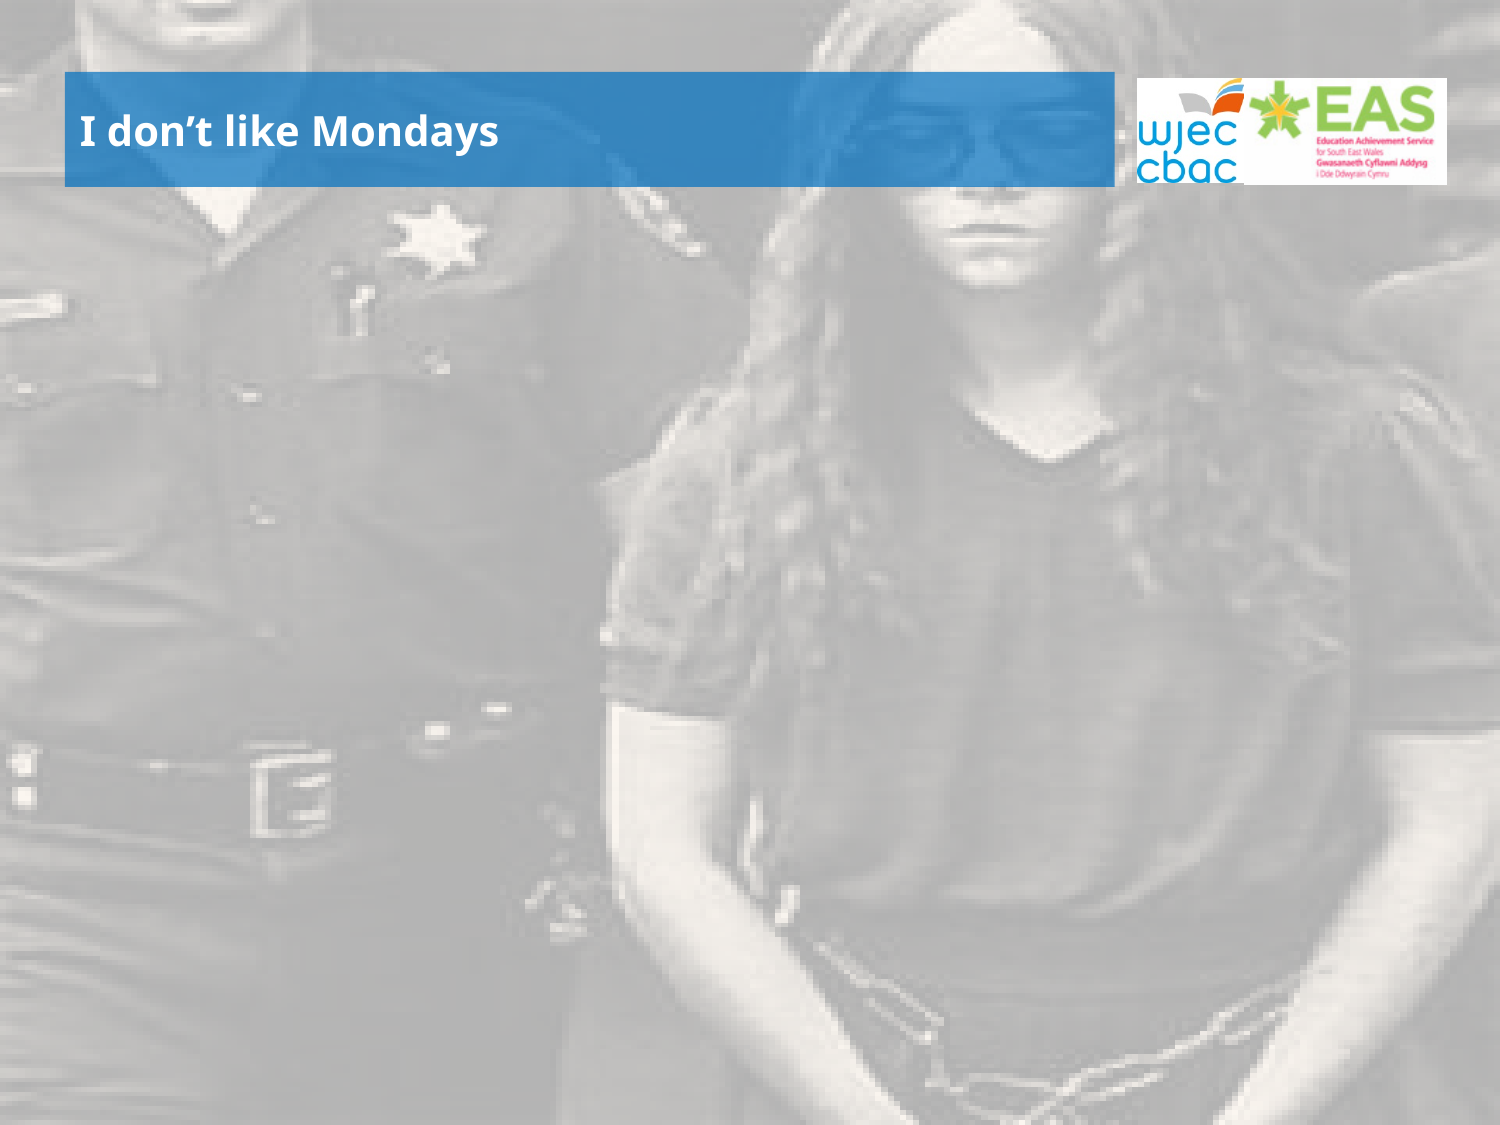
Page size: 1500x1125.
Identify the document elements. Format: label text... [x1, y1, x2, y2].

picture [1137, 77, 1447, 186]
text_box I don’t like Mondays [64, 71, 1115, 187]
picture [1193, 163, 1206, 179]
picture [1168, 163, 1181, 179]
picture [1137, 175, 1147, 184]
